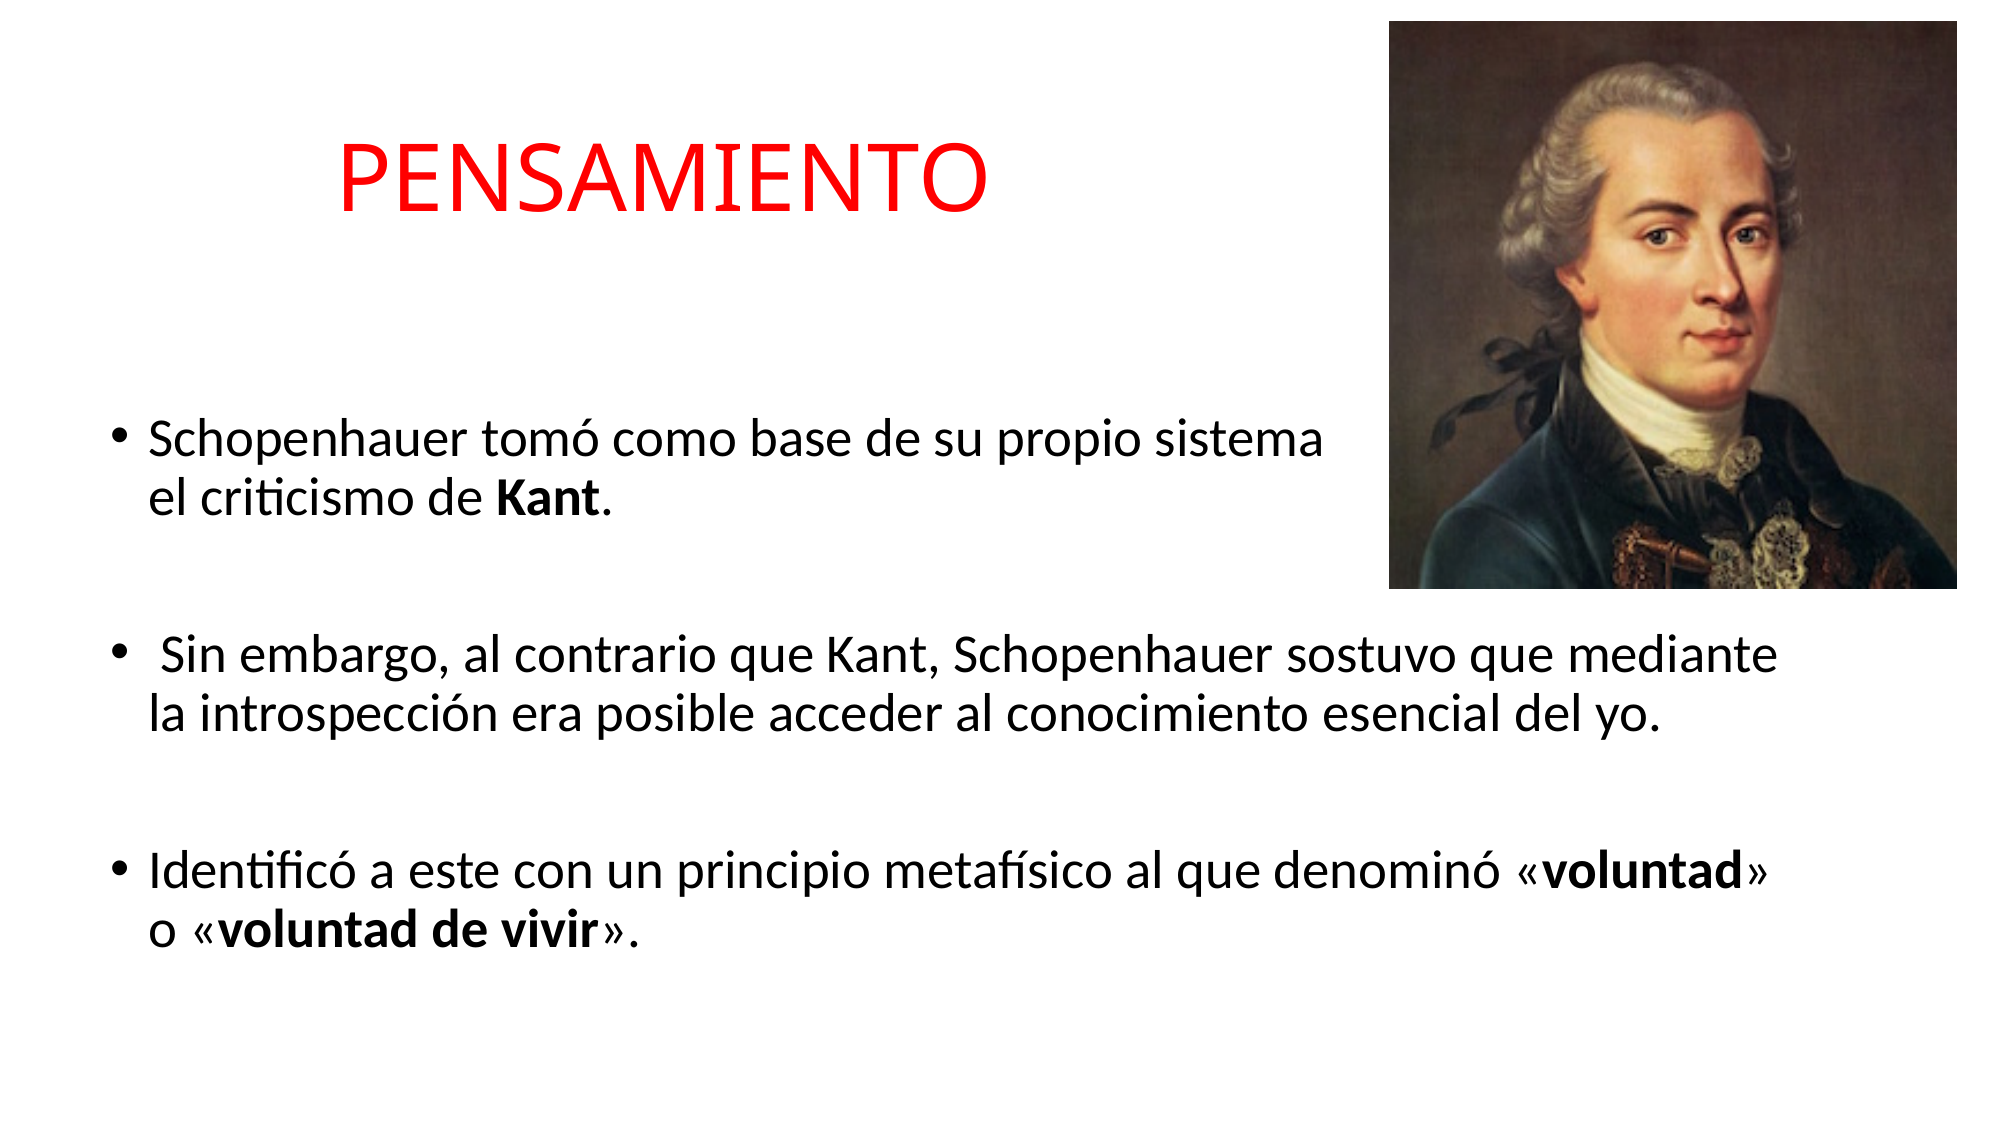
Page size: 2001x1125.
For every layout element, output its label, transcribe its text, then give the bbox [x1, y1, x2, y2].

picture [1389, 21, 1957, 589]
list PENSAMIENTO Schopenhauer tomó como base de su propio sistema el criticismo de Kant. Sin embargo, al contrario que Kant, Schopenhauer sostuvo que mediante la introspección era posible acceder al conocimiento esencial del yo. Identificó a este con un principio metafísico al que denominó «voluntad» o «voluntad de vivir». [95, 38, 1821, 971]
